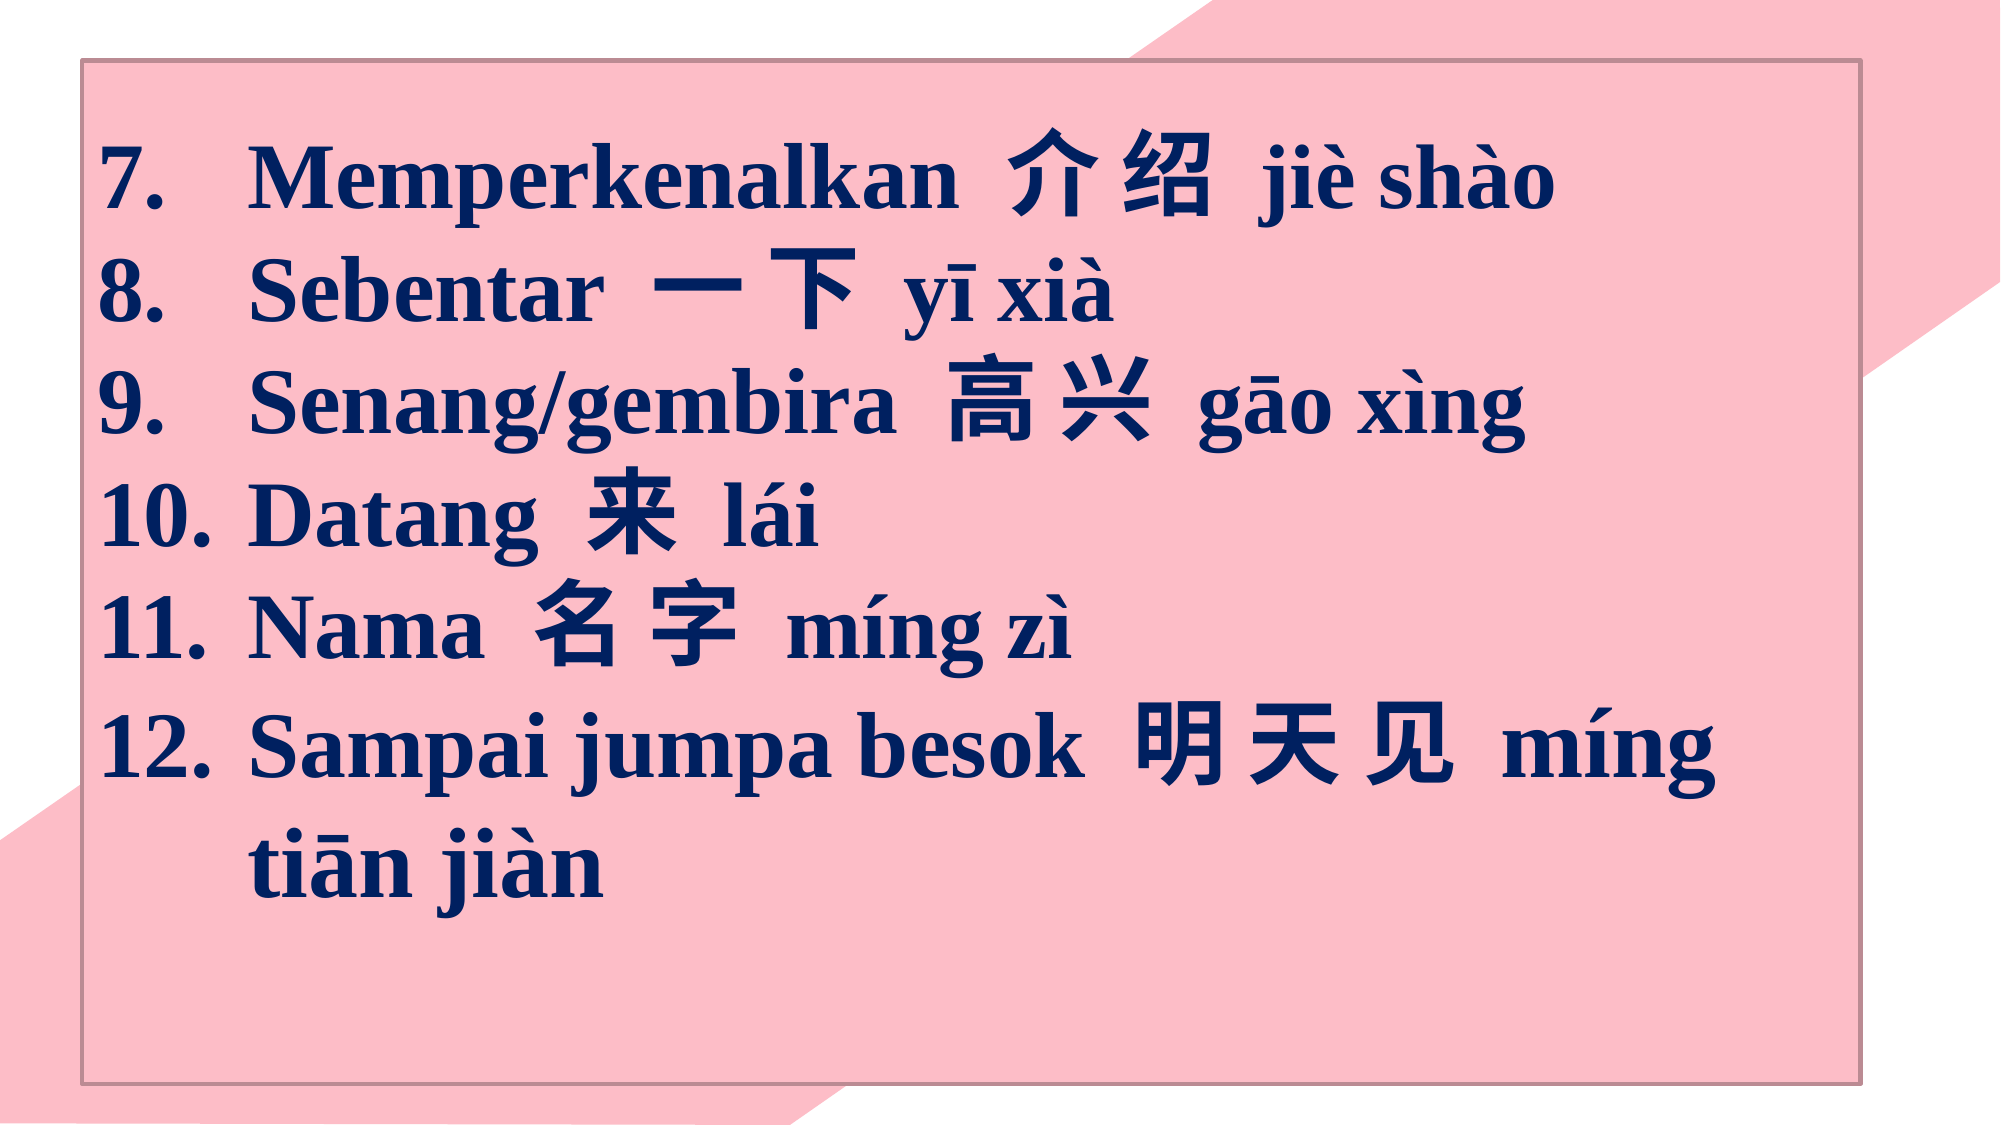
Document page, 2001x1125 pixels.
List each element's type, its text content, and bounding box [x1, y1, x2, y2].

text_box Memperkenalkan 介 绍 jiè shào Sebentar 一 下 yī xià Senang/gembira 高 兴 gāo xìng Datang 来 lái Nama 名 字 míng zì Sampai jumpa besok 明 天 见 míng tiān jiàn [80, 58, 1863, 1086]
